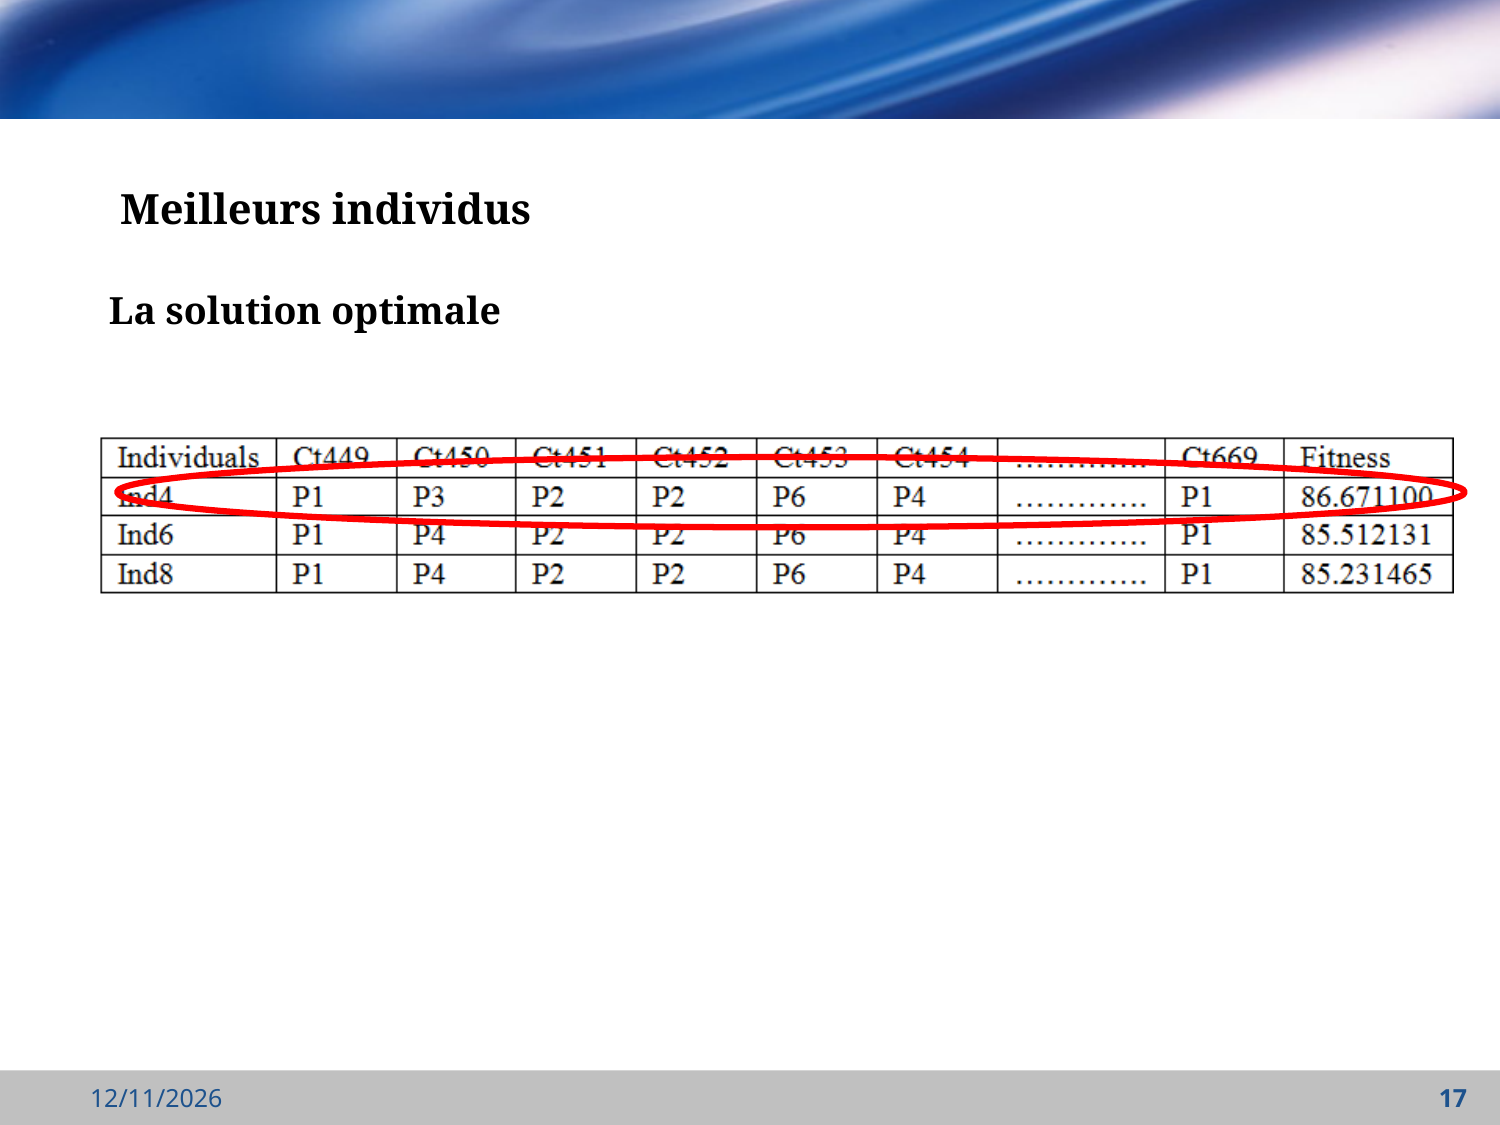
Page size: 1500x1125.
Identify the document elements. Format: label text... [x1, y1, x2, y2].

picture [96, 433, 1454, 600]
picture [0, 0, 1500, 119]
slide_number 17 [1316, 1074, 1483, 1125]
text_box Meilleurs individus [105, 175, 1161, 241]
text_box La solution optimale [94, 234, 517, 340]
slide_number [74, 1074, 491, 1118]
text_box [1457, 484, 1467, 500]
